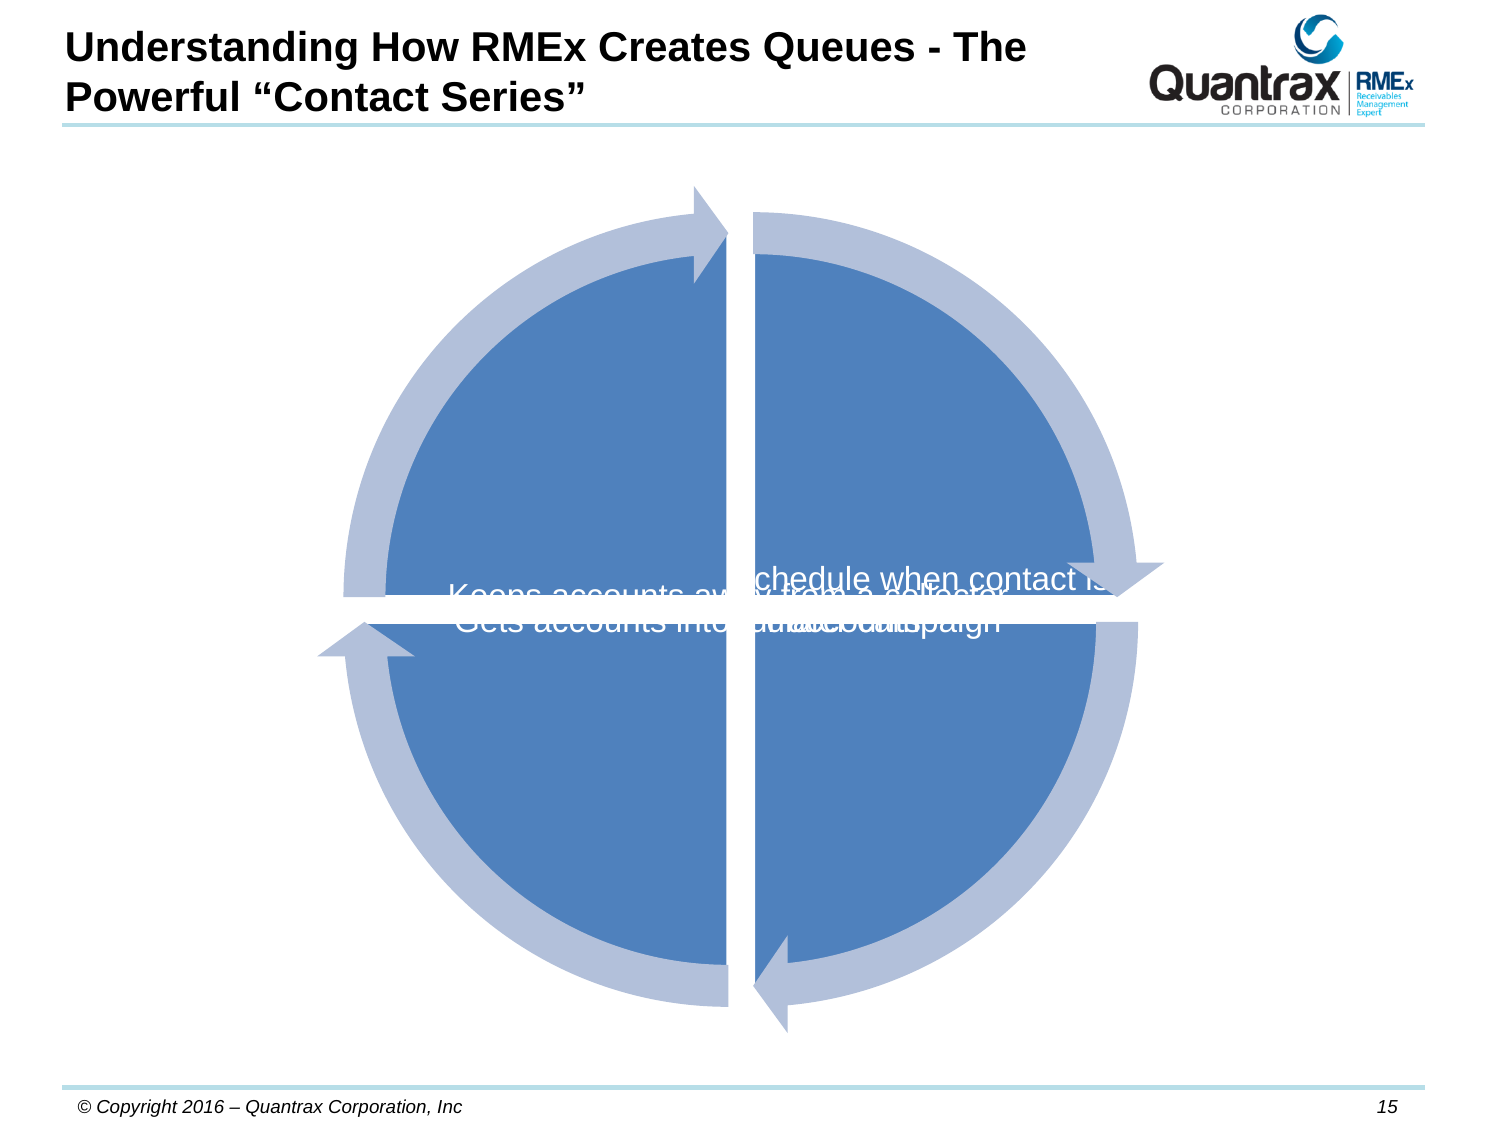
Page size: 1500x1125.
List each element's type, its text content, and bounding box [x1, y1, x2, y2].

text_box Understanding How RMEx Creates Queues - The Powerful “Contact Series” [50, 12, 1150, 128]
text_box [62, 174, 1426, 1051]
picture [1150, 12, 1414, 118]
